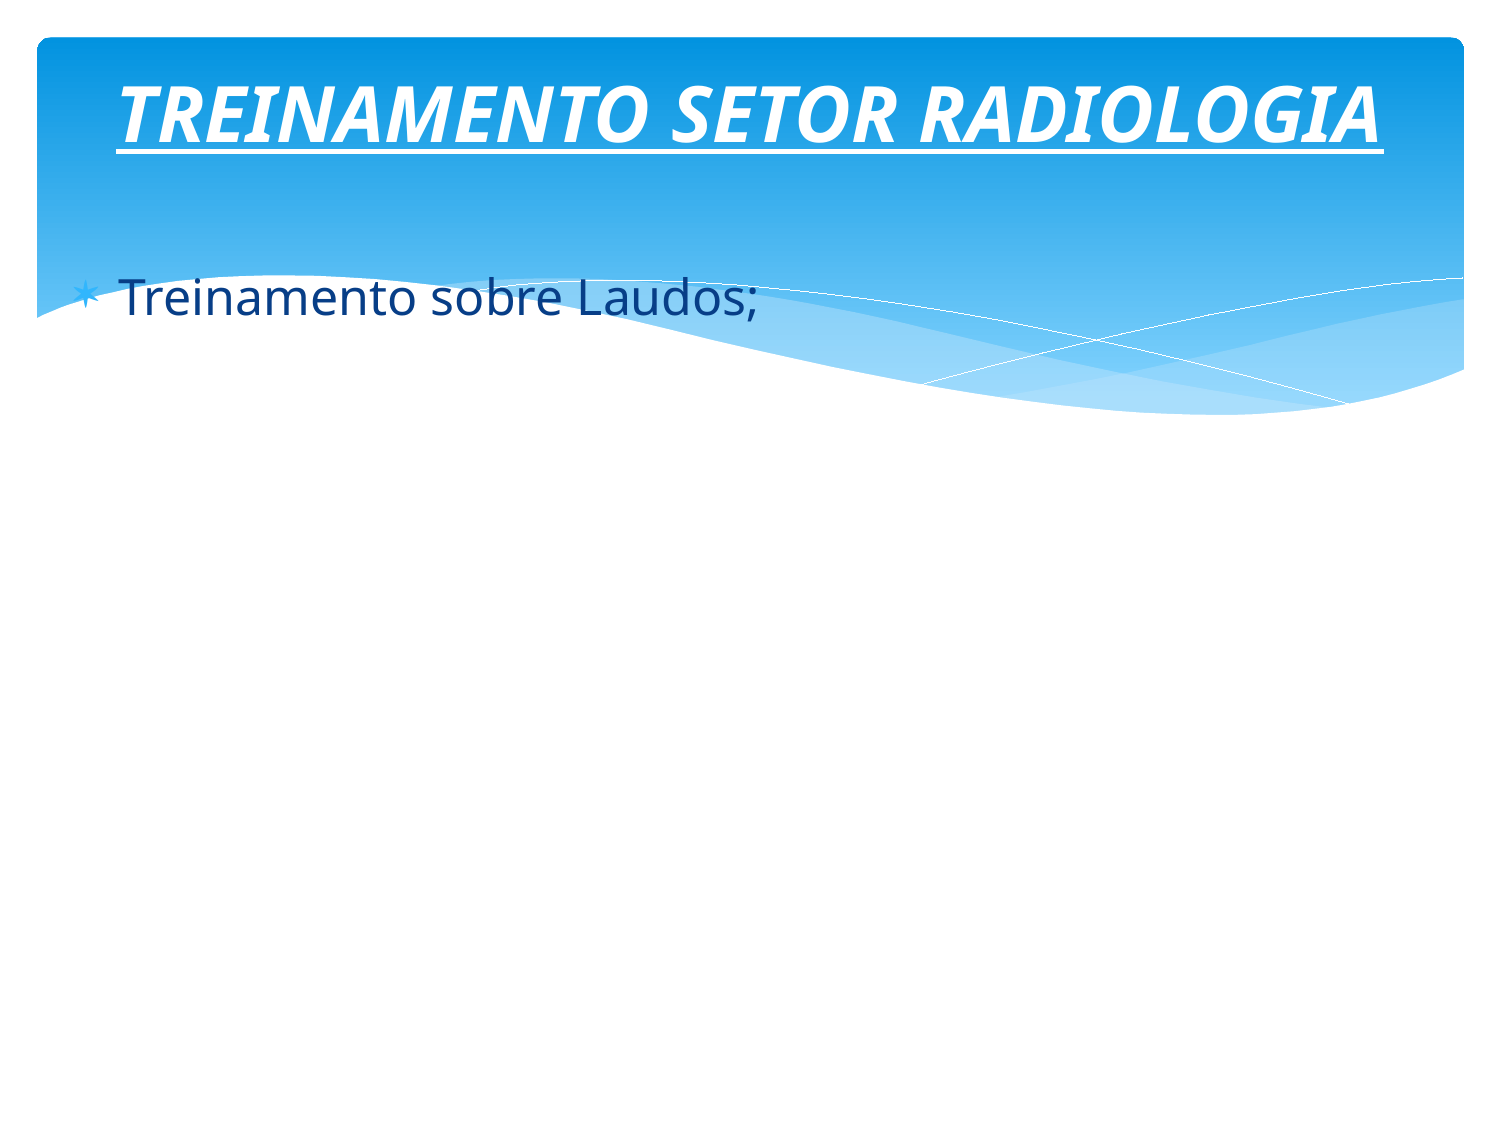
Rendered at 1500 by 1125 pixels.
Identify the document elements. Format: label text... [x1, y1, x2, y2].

list Treinamento sobre Laudos; [58, 257, 1418, 645]
title TREINAMENTO SETOR RADIOLOGIA [75, 55, 1425, 261]
